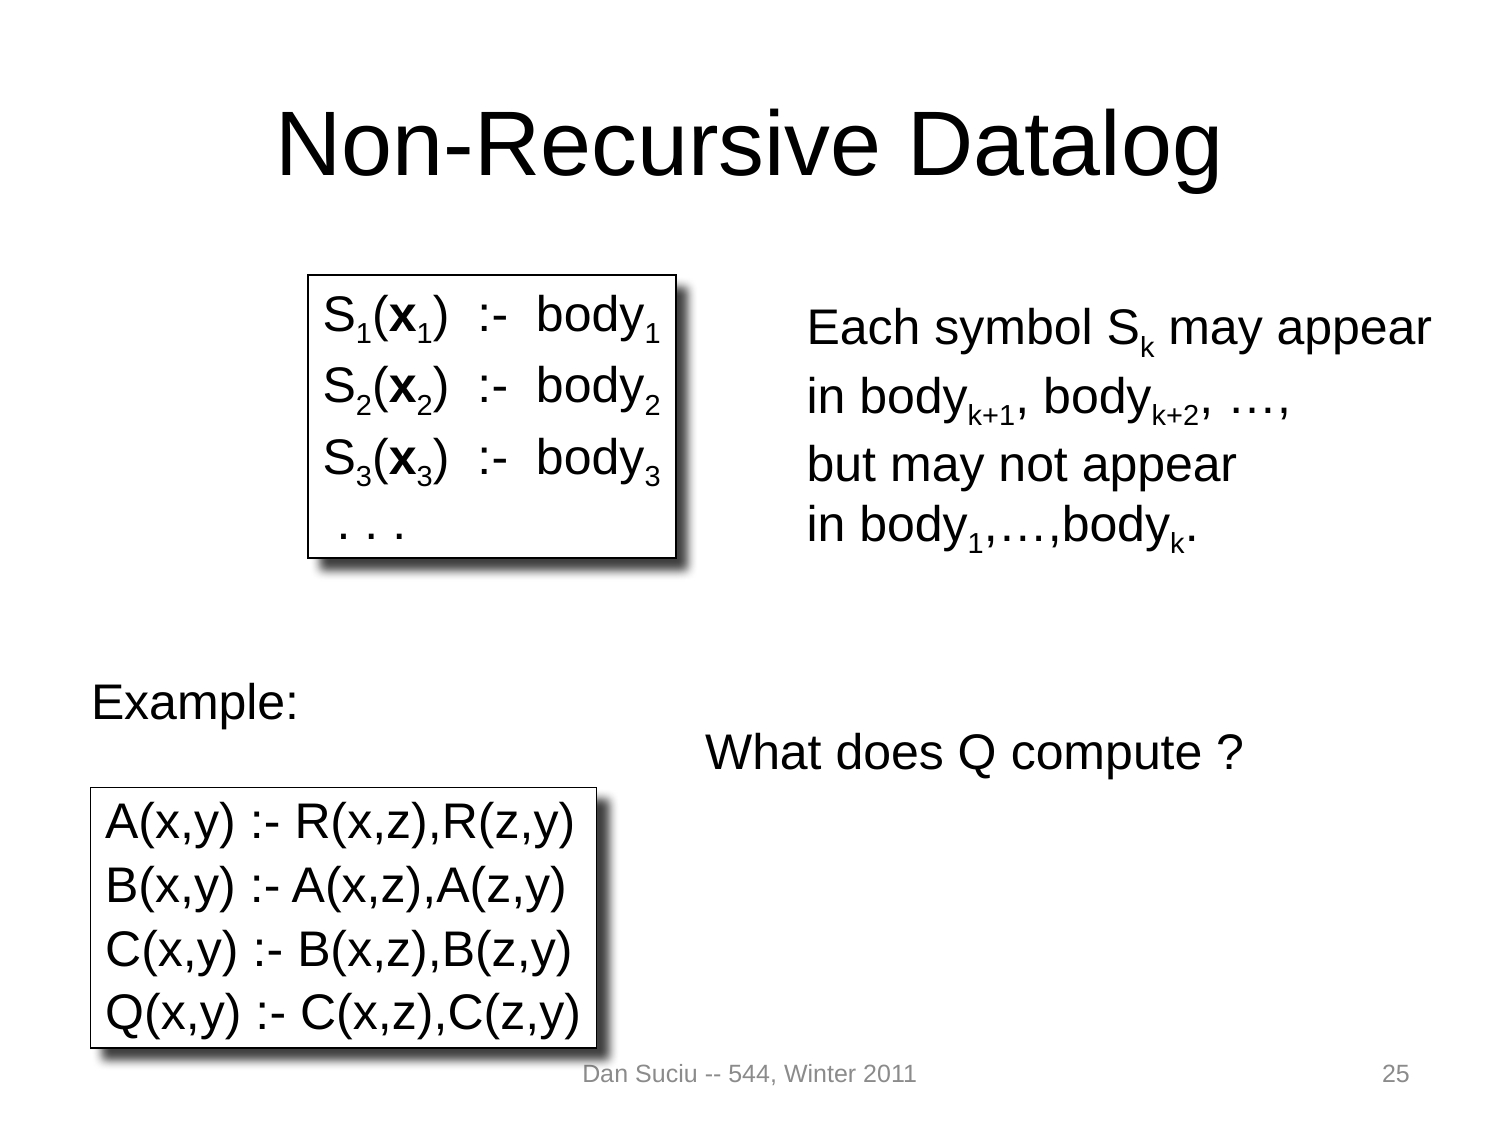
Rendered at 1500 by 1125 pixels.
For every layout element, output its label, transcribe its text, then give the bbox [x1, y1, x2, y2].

footer Dan Suciu -- 544, Winter 2011 [512, 1042, 988, 1103]
slide_number 25 [1074, 1042, 1425, 1103]
text_box A(x,y) :- R(x,z),R(z,y) B(x,y) :- A(x,z),A(z,y) C(x,y) :- B(x,z),B(z,y) Q(x,y) :- C(x,z),C(z,y) [90, 787, 597, 1049]
text_box Example: [76, 662, 315, 738]
text_box S1(x1) :- body1 S2(x2) :- body2 S3(x3) :- body3 . . . [307, 275, 676, 558]
title Non-Recursive Datalog [75, 45, 1425, 233]
text_box What does Q compute ? [690, 712, 1260, 788]
text_box Each symbol Sk may appear in bodyk+1, bodyk+2, …, but may not appear in body1,…,bodyk. [791, 287, 1448, 567]
